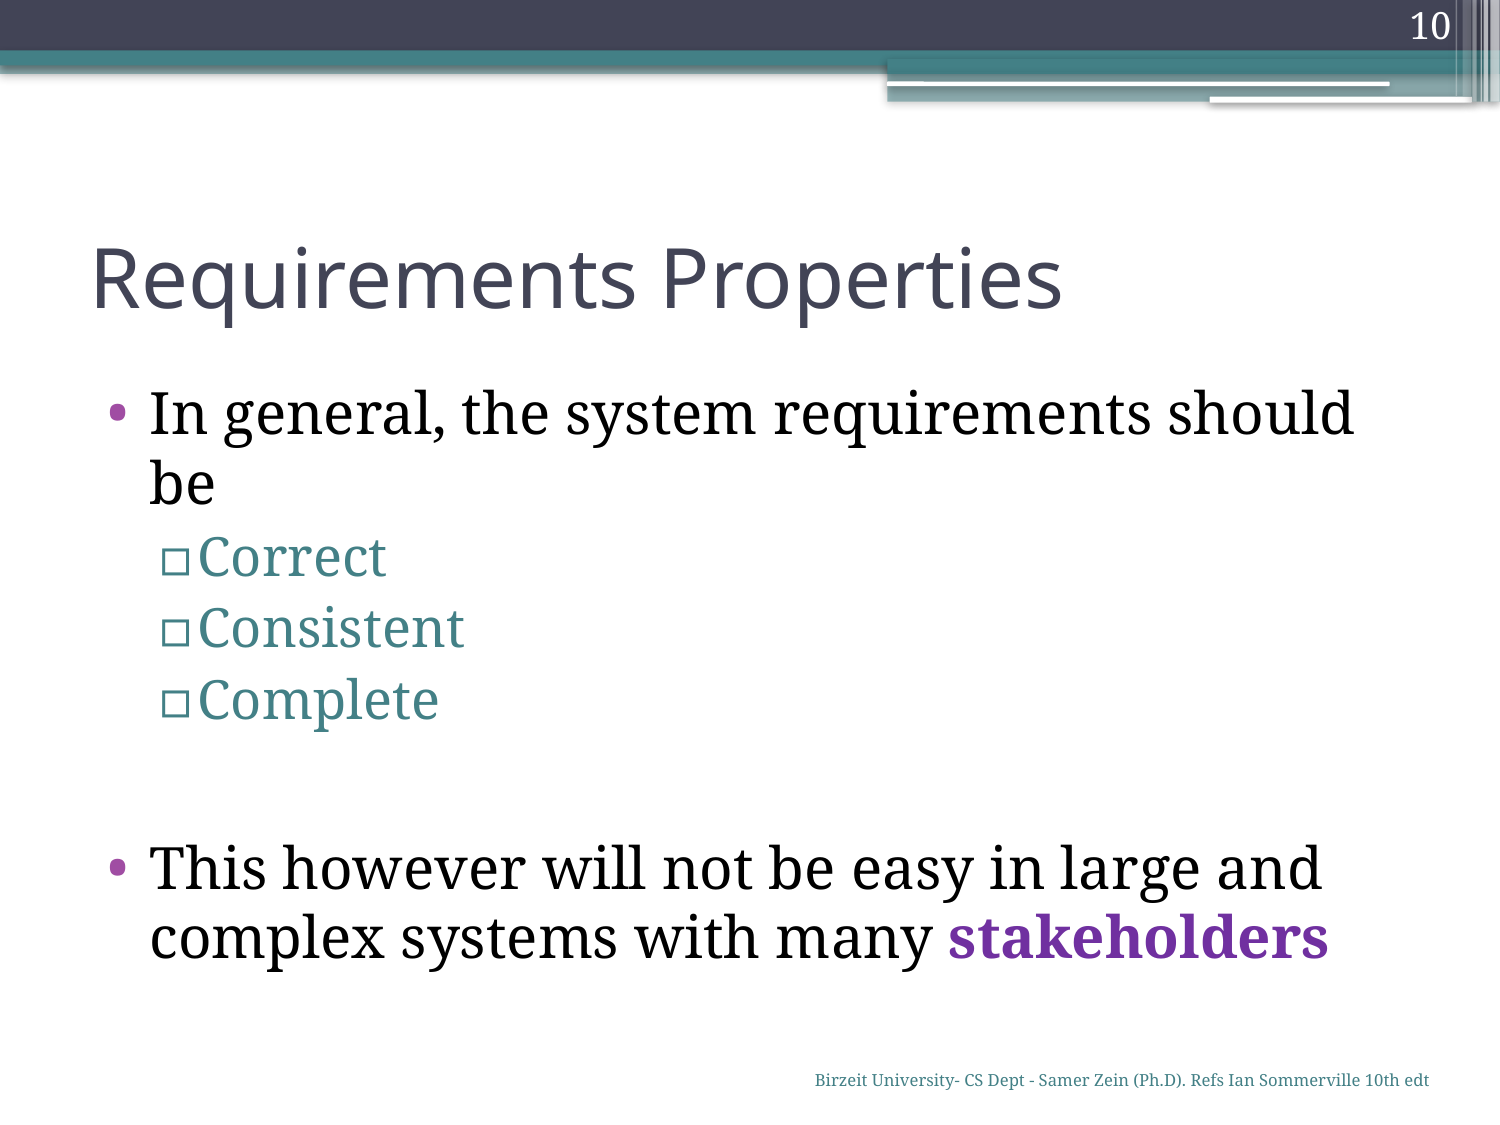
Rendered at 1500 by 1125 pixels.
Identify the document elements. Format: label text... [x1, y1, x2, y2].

list In general, the system requirements should be Correct Consistent Complete This however will not be easy in large and complex systems with many stakeholders [75, 368, 1425, 1079]
title Requirements Properties [75, 187, 1425, 363]
footer Birzeit University- CS Dept - Samer Zein (Ph.D). Refs Ian Sommerville 10th edt [783, 1062, 1446, 1100]
slide_number 10 [1341, 0, 1466, 61]
